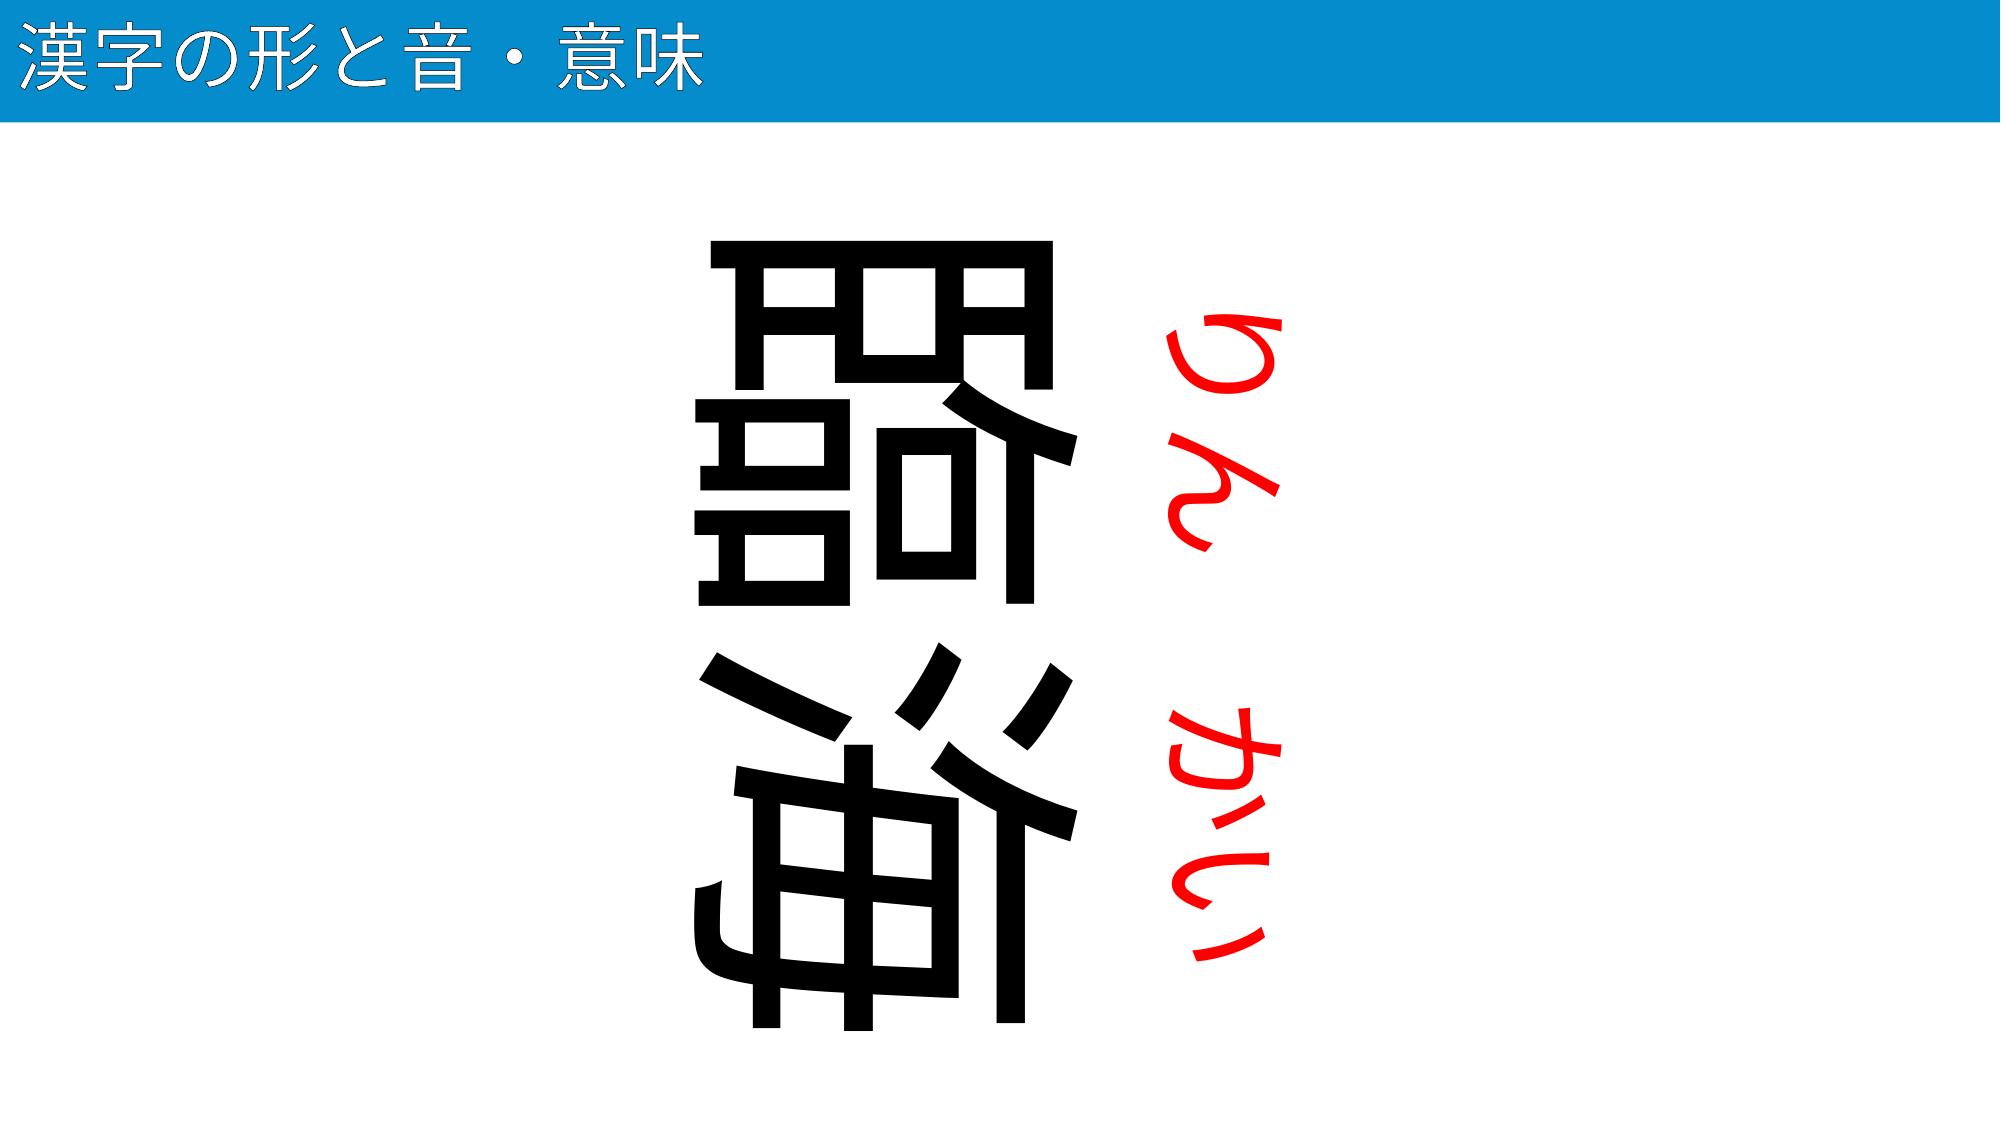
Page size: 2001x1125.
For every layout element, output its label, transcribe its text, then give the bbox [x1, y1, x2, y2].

text_box 臨海 [616, 195, 1152, 1125]
text_box りん かい [1152, 270, 1319, 980]
slide_number 29 [1712, 0, 2000, 123]
title 漢字の形と音・意味 [0, 0, 1712, 123]
